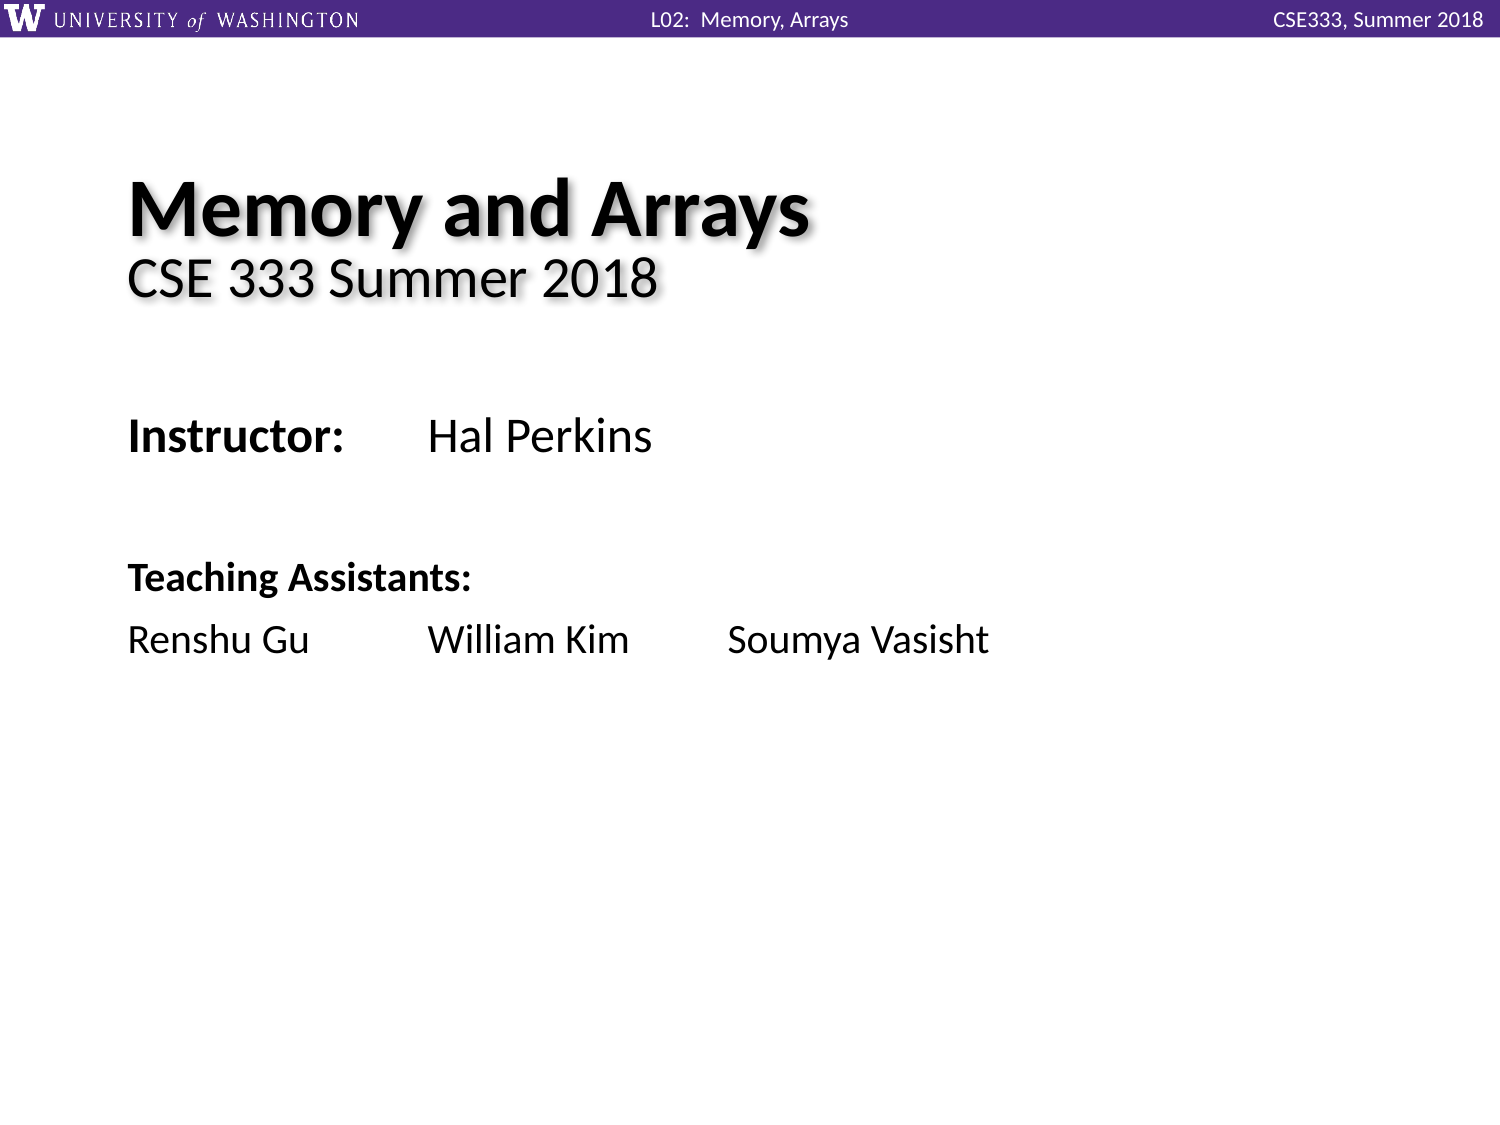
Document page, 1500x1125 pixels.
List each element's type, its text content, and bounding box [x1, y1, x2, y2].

subtitle Instructor: Hal Perkins Teaching Assistants: Renshu Gu William Kim Soumya Vasisht [112, 389, 1388, 860]
picture [4, 4, 358, 32]
title Memory and Arrays CSE 333 Summer 2018 [112, 119, 1388, 362]
